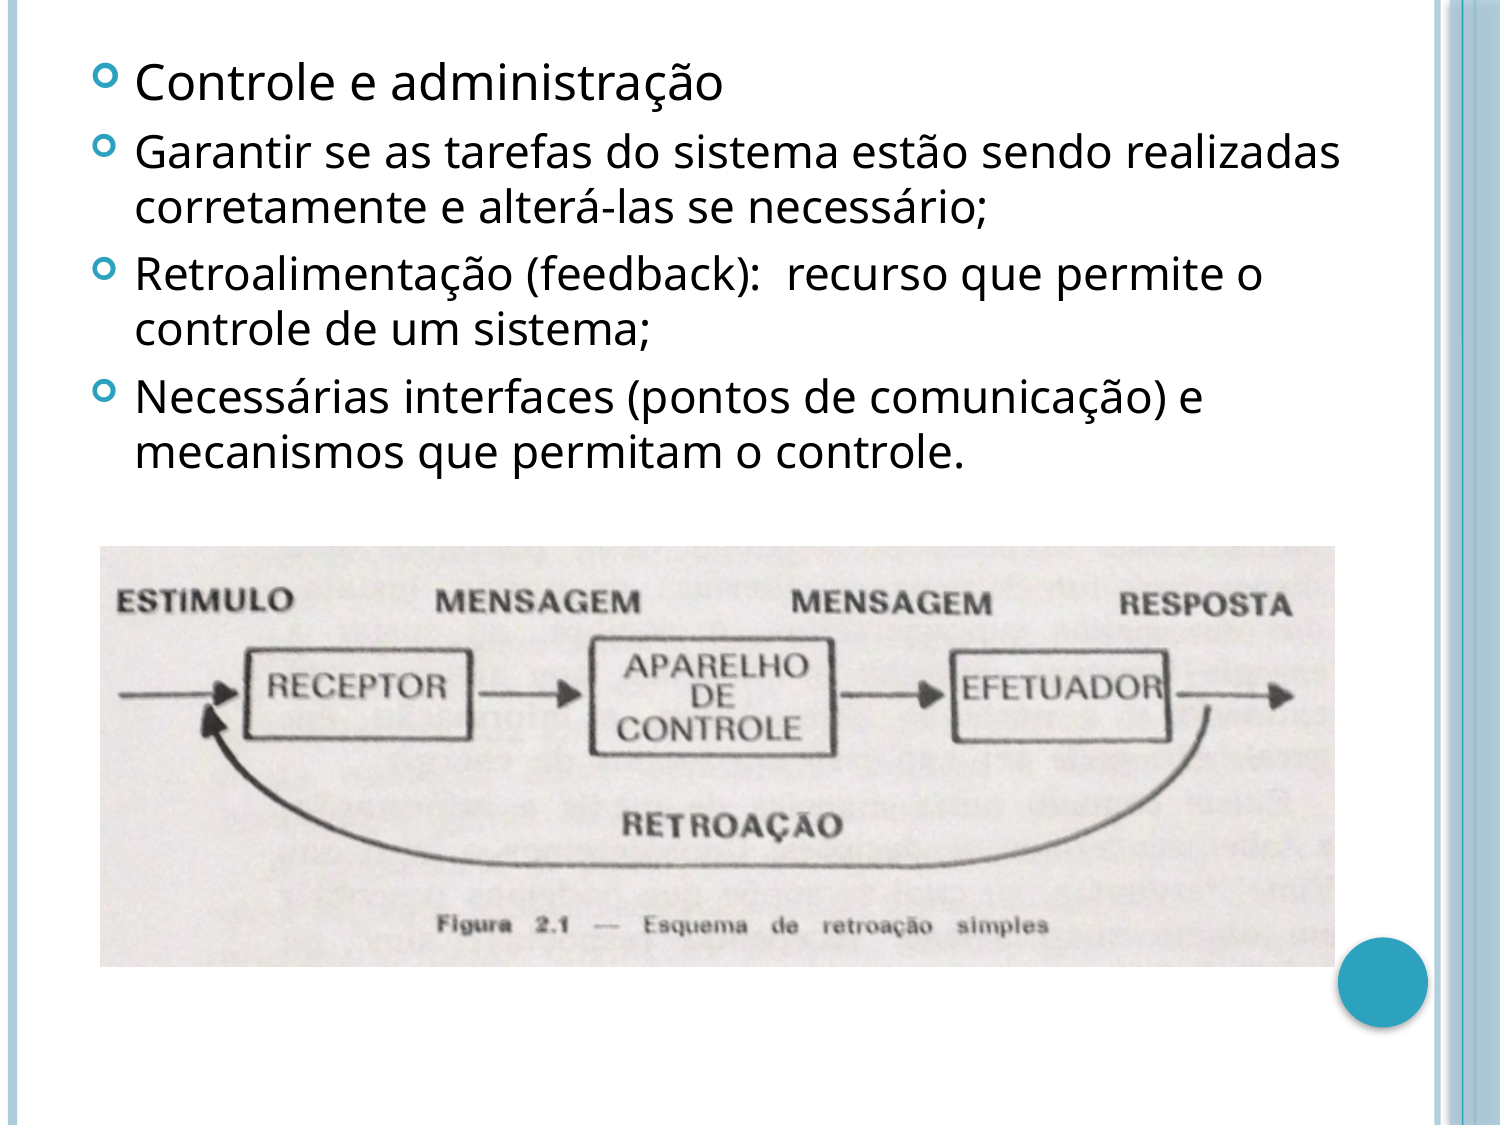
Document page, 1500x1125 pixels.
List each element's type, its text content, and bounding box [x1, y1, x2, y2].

picture [99, 545, 1336, 968]
list Controle e administração Garantir se as tarefas do sistema estão sendo realizadas corretamente e alterá-las se necessário; Retroalimentação (feedback): recurso que permite o controle de um sistema; Necessárias interfaces (pontos de comunicação) e mecanismos que permitam o controle. [75, 42, 1412, 1062]
